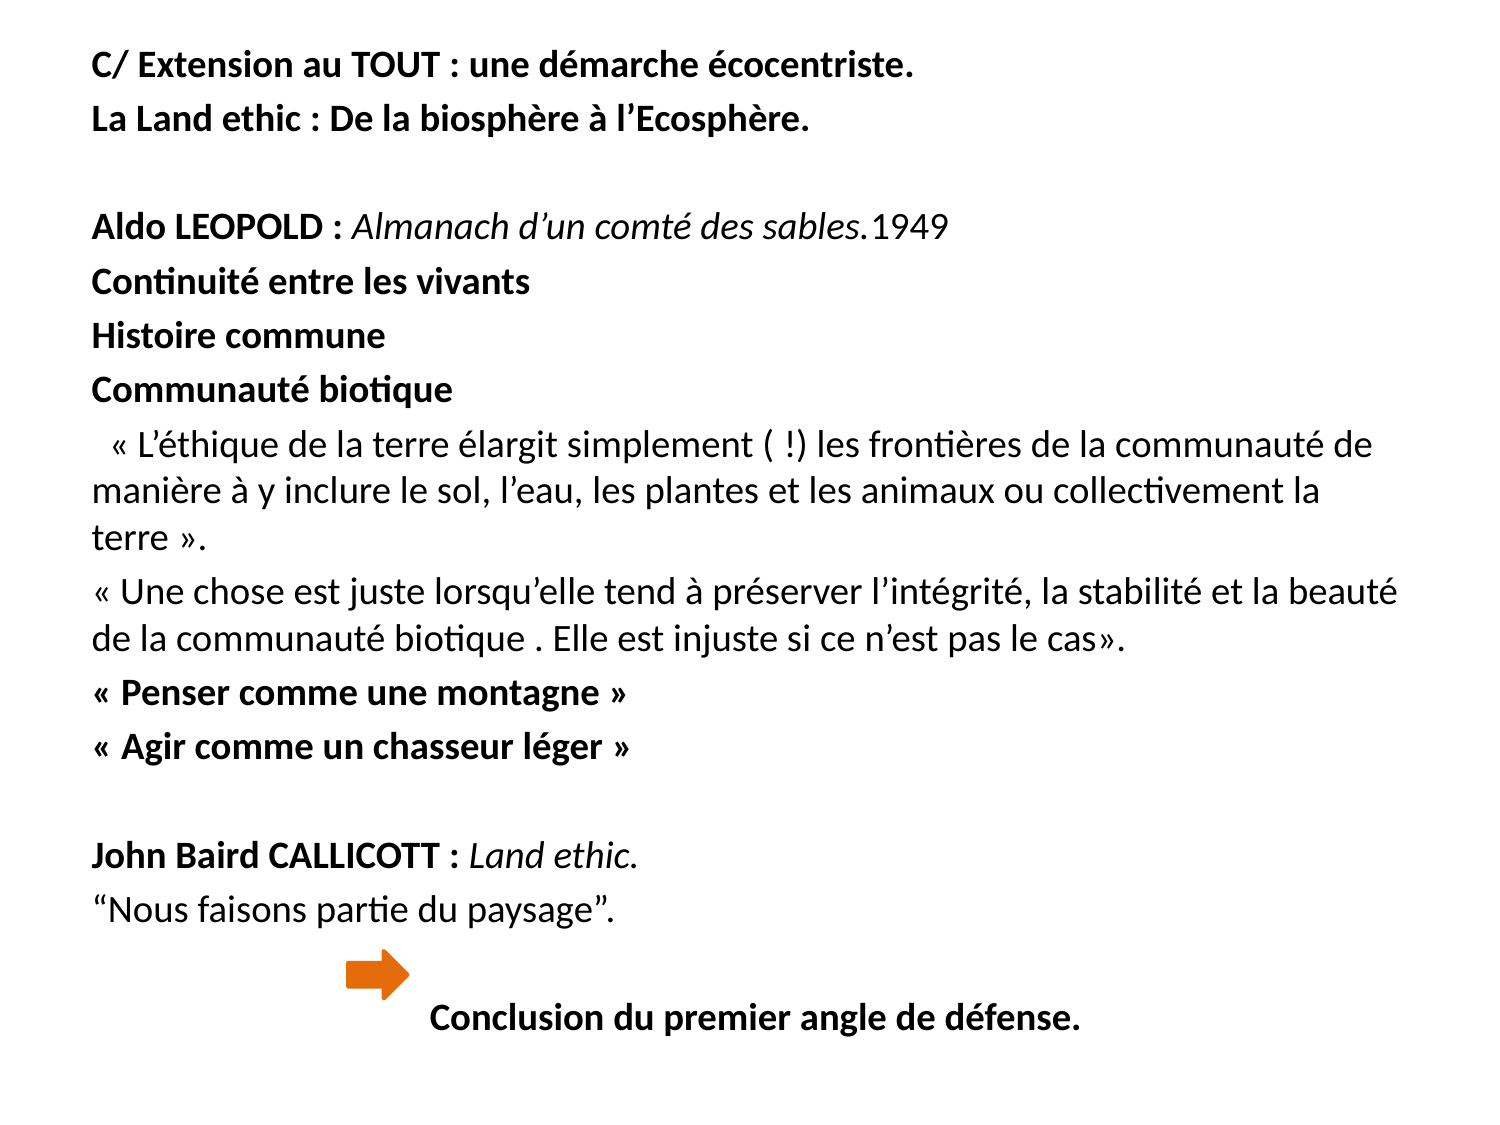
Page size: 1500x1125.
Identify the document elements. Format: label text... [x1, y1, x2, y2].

list C/ Extension au TOUT : une démarche écocentriste. La Land ethic : De la biosphère à l’Ecosphère. Aldo LEOPOLD : Almanach d’un comté des sables.1949 Continuité entre les vivants Histoire commune Communauté biotique « L’éthique de la terre élargit simplement ( !) les frontières de la communauté de manière à y inclure le sol, l’eau, les plantes et les animaux ou collectivement la terre ». « Une chose est juste lorsqu’elle tend à préserver l’intégrité, la stabilité et la beauté de la communauté biotique . Elle est injuste si ce n’est pas le cas». « Penser comme une montagne » « Agir comme un chasseur léger » John Baird CALLICOTT : Land ethic. “Nous faisons partie du paysage”. Conclusion du premier angle de défense. [76, 30, 1427, 1047]
text_box [346, 949, 410, 1001]
